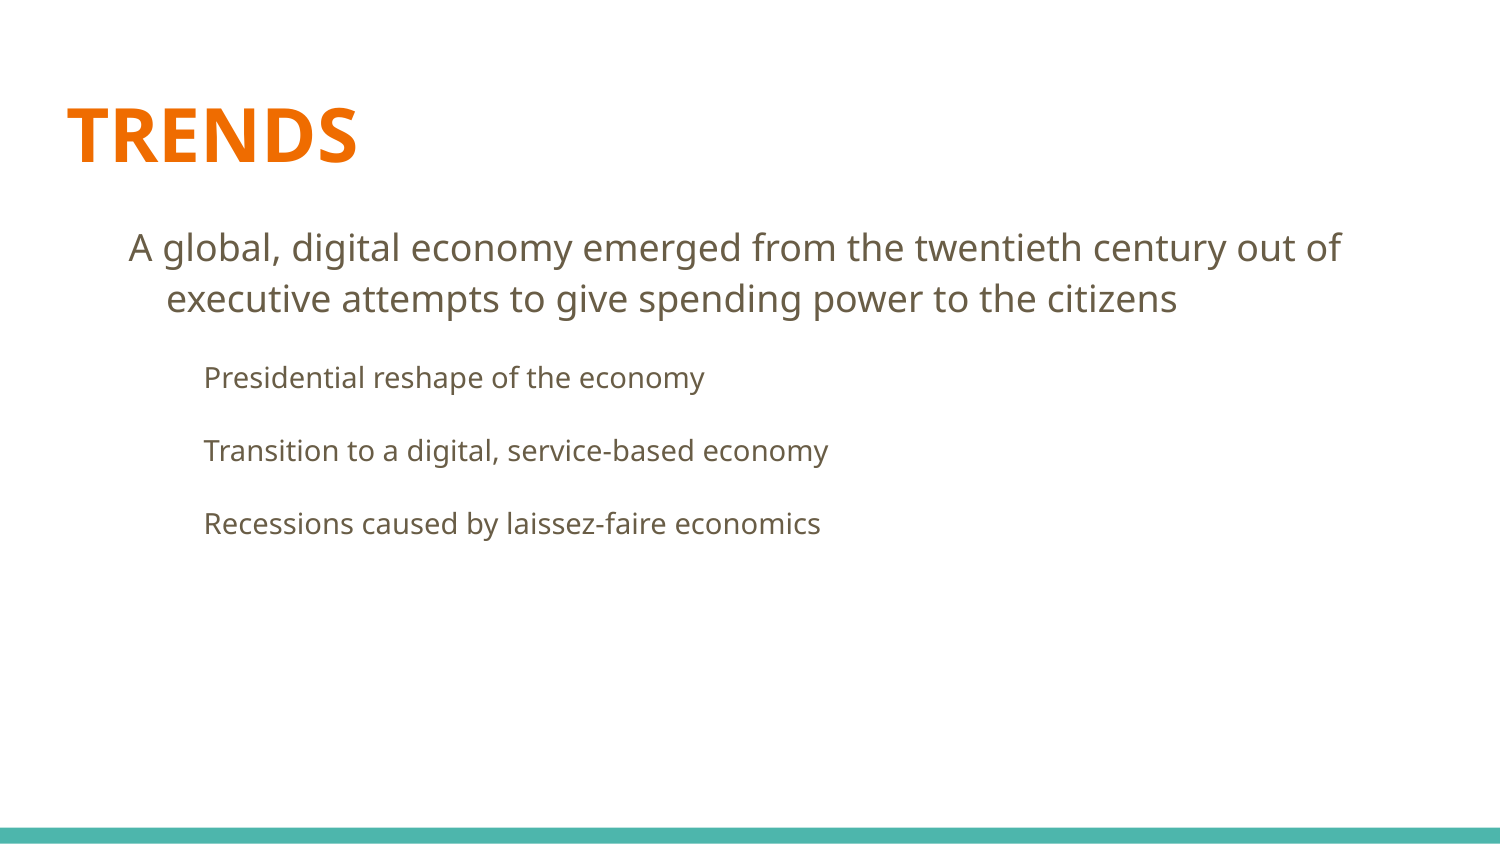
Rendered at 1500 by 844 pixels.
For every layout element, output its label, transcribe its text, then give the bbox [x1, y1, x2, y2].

title TRENDS [51, 72, 1449, 189]
list A global, digital economy emerged from the twentieth century out of executive attempts to give spending power to the citizens Presidential reshape of the economy Transition to a digital, service-based economy Recessions caused by laissez-faire economics [76, 201, 1474, 744]
